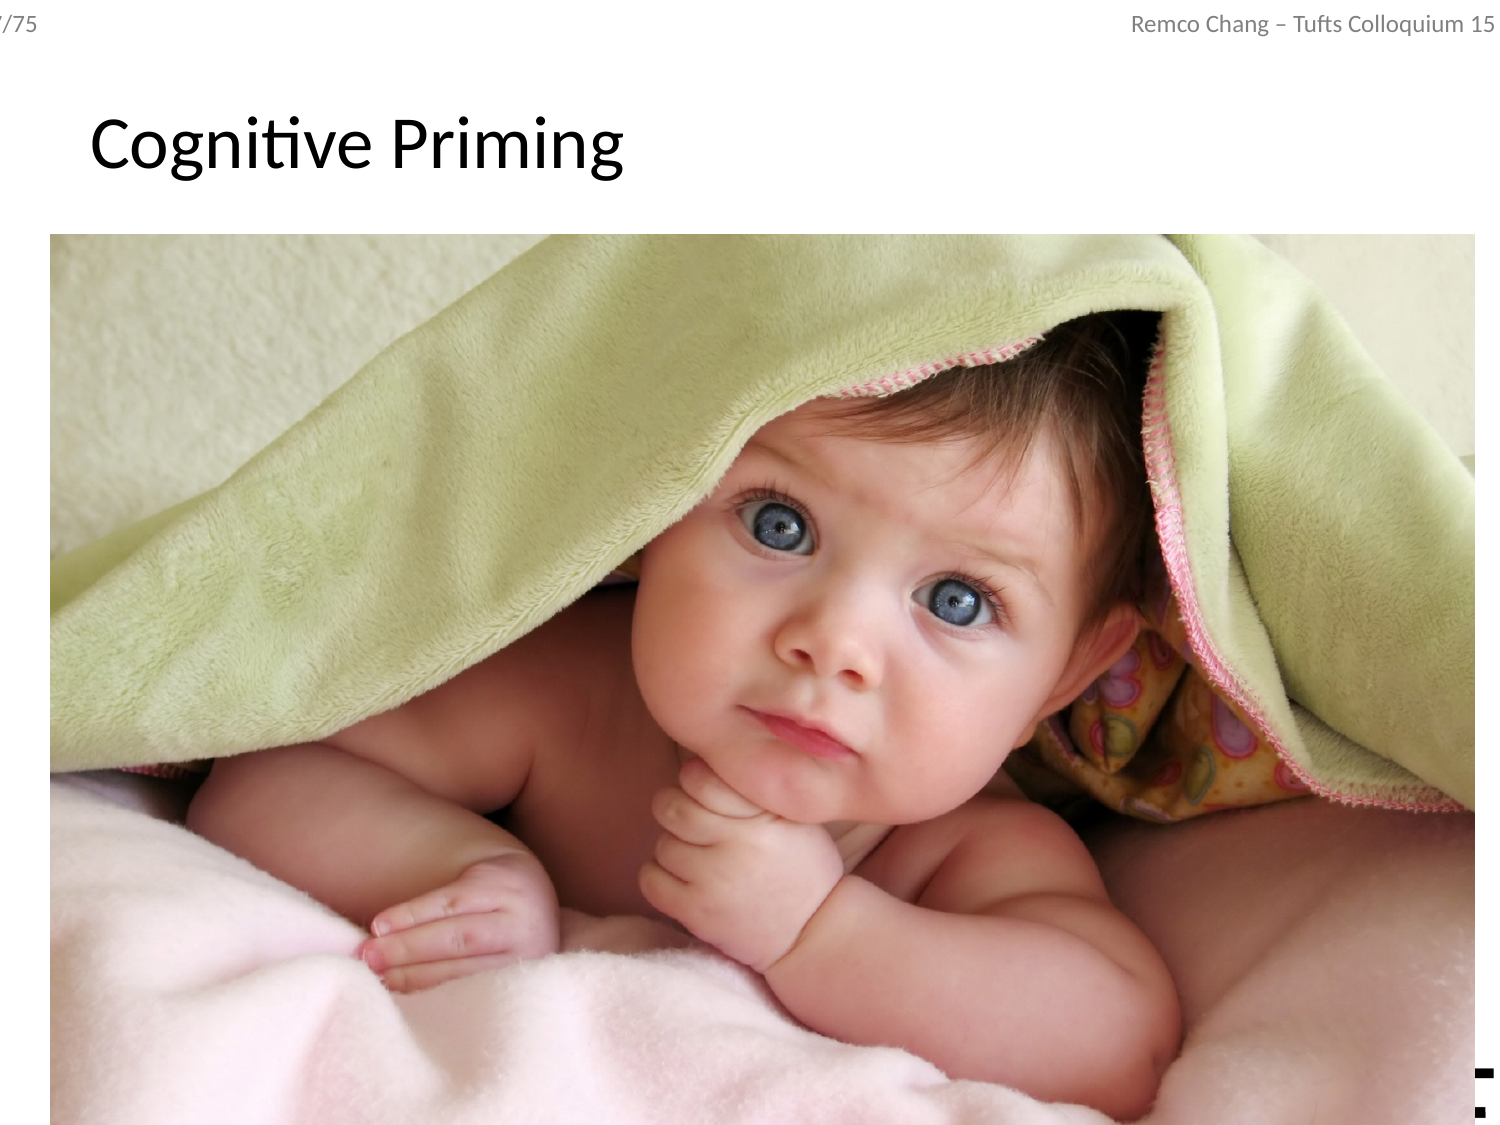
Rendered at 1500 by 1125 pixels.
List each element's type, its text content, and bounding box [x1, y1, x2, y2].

picture [49, 234, 1500, 1125]
title Cognitive Priming [75, 45, 1425, 232]
